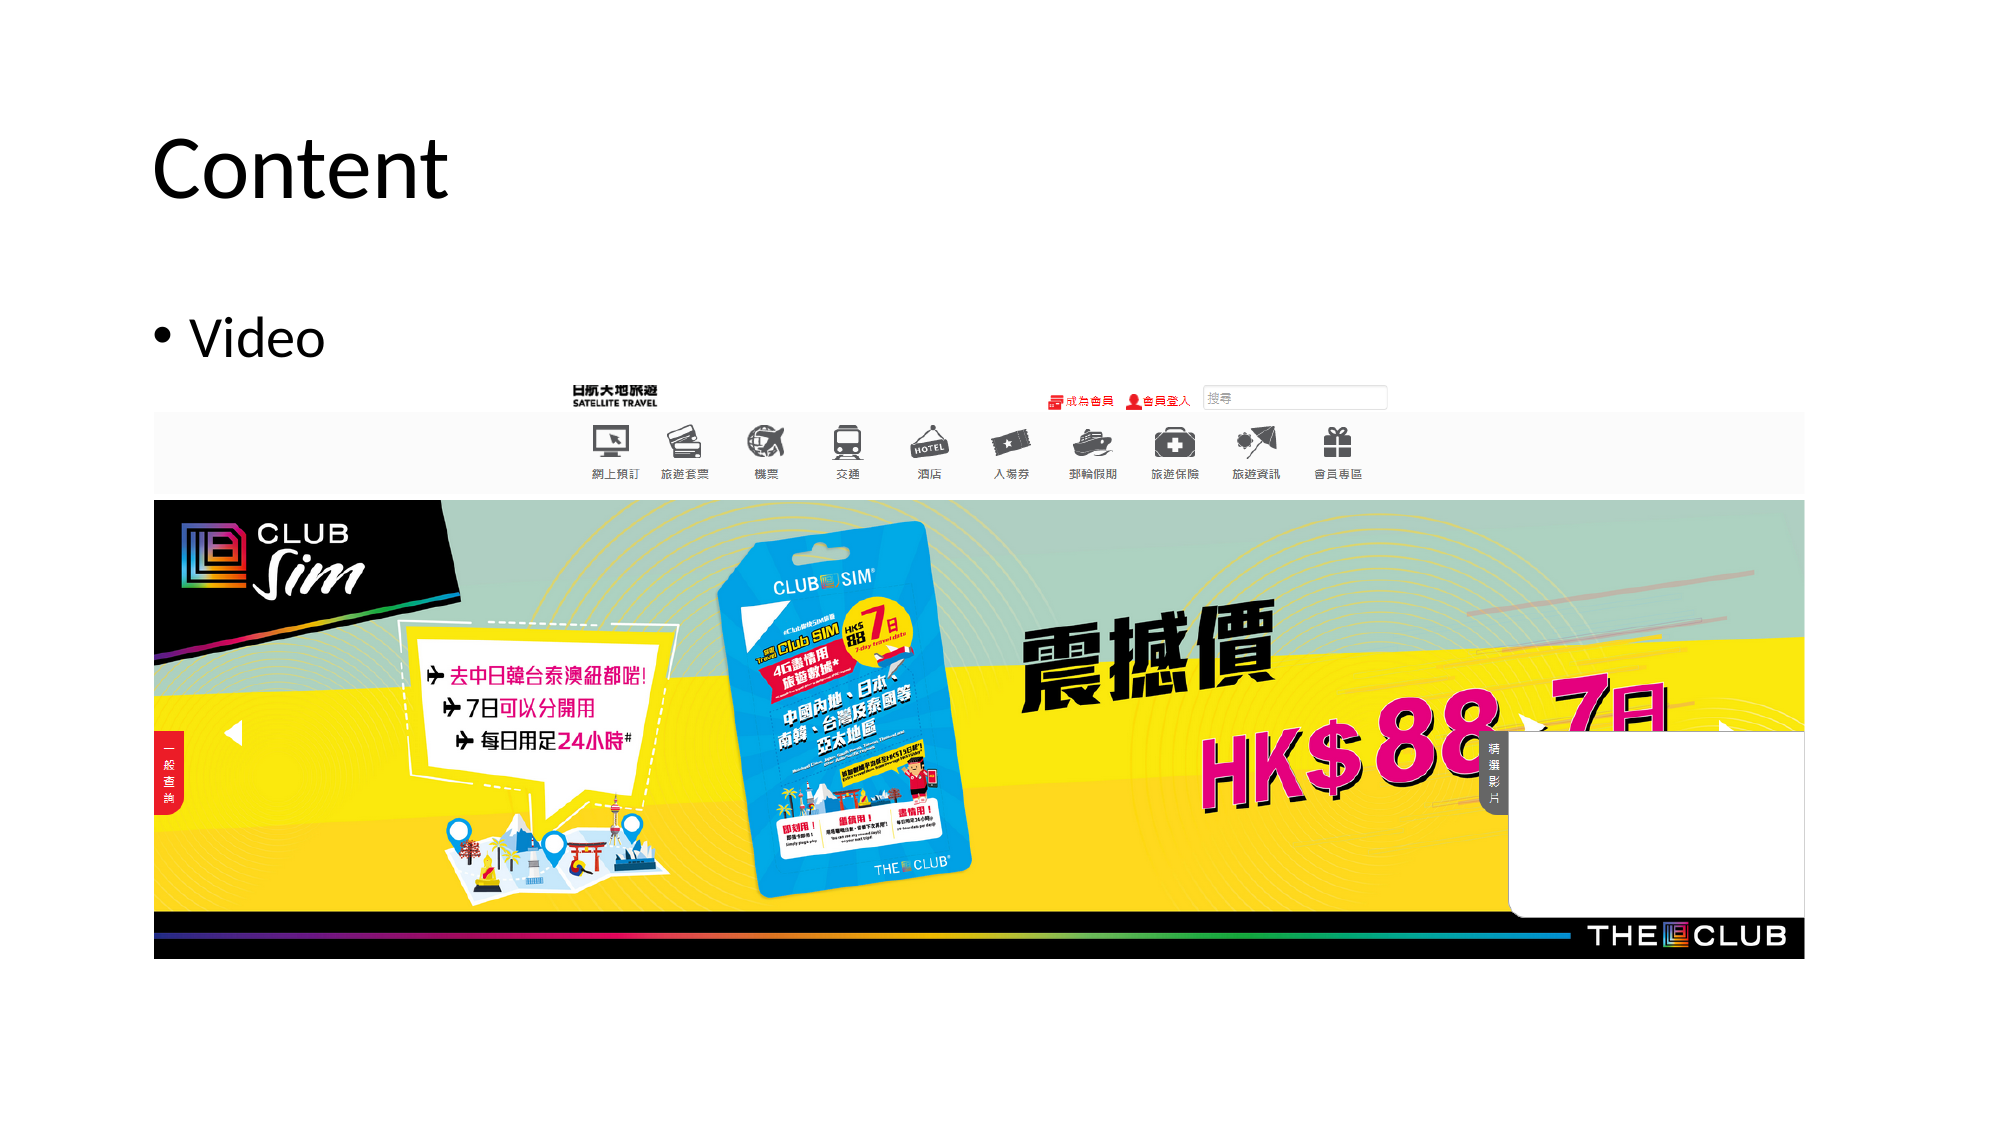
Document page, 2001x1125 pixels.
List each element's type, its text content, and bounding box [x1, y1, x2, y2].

title Content [137, 59, 1863, 278]
picture [154, 385, 1805, 979]
list Video [137, 299, 1863, 386]
